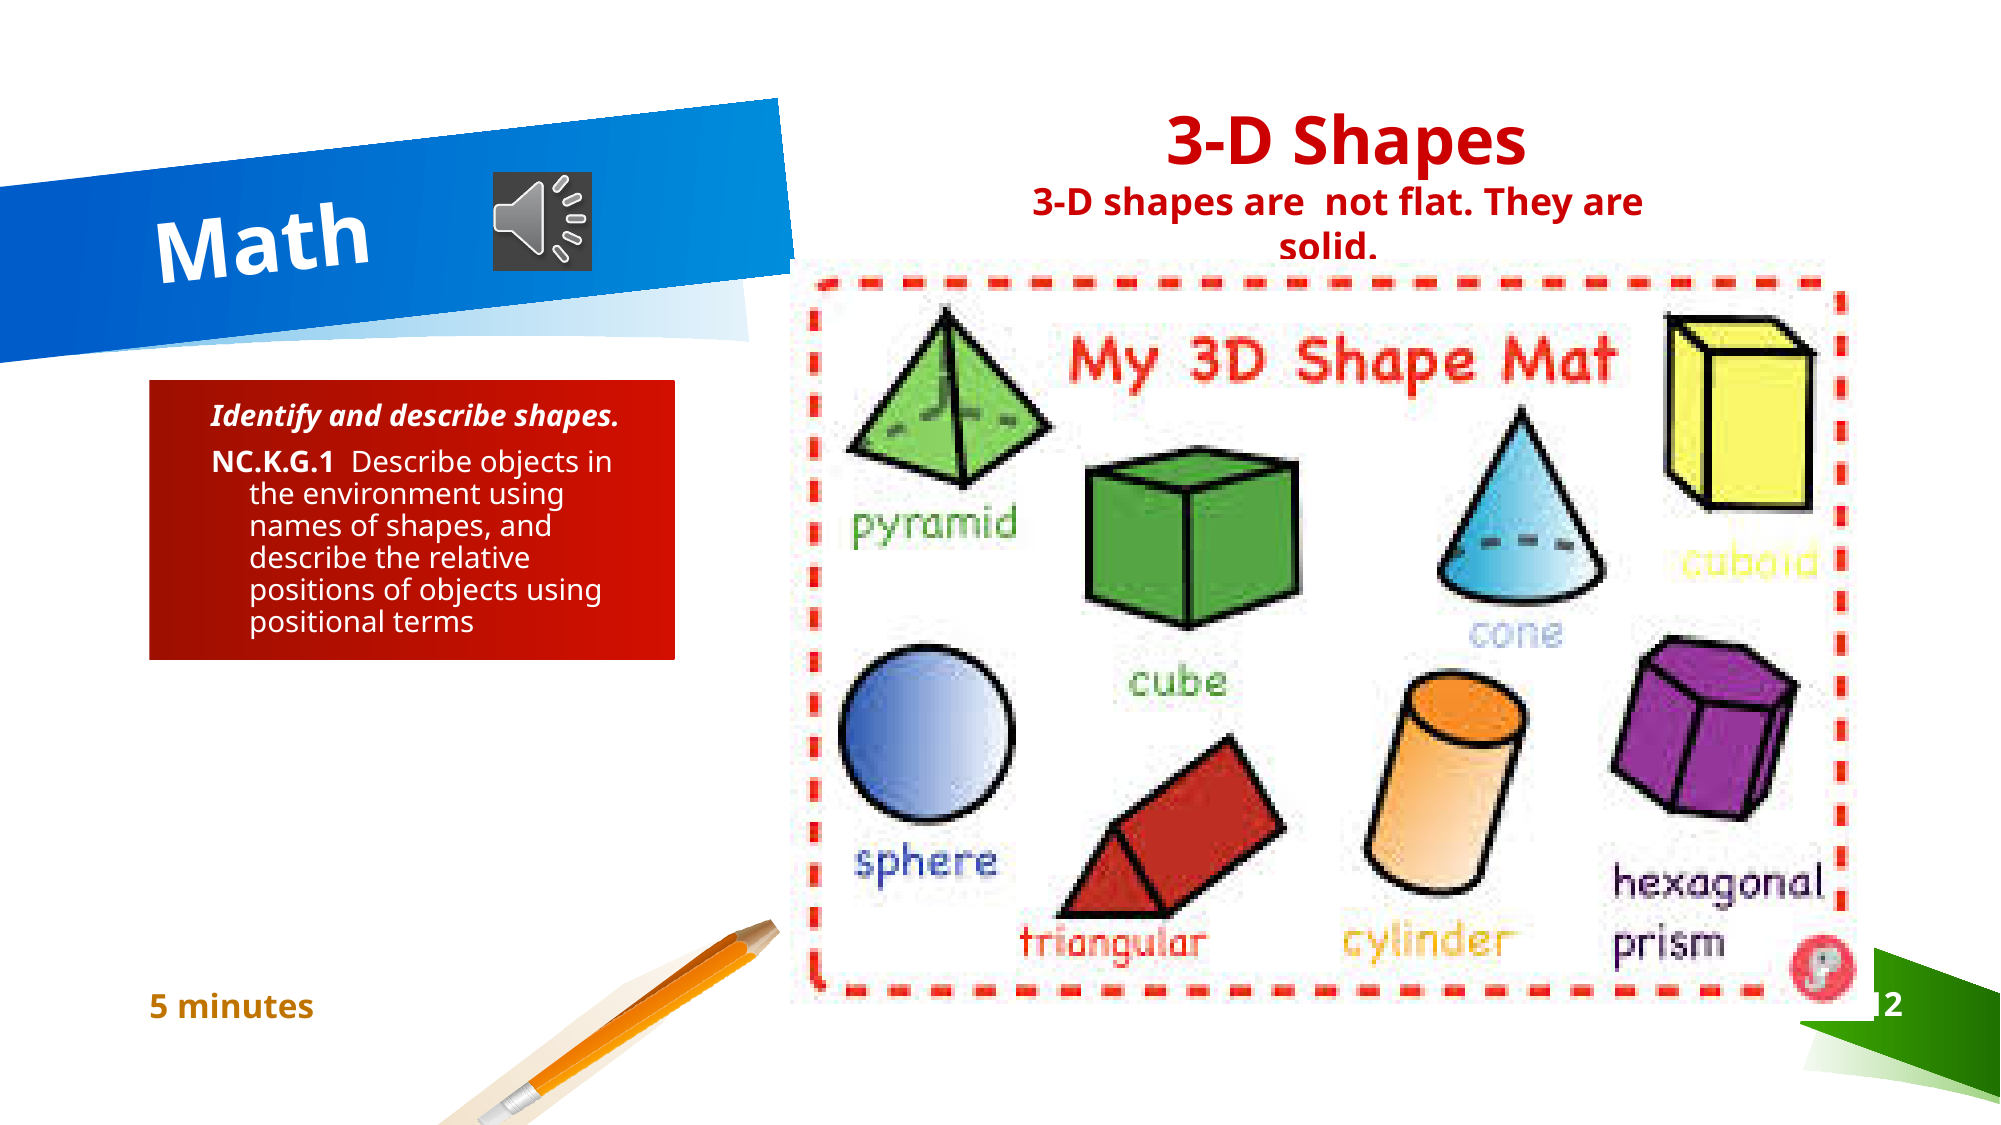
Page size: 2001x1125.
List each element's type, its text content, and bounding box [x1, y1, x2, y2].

slide_number 12 [1831, 975, 1937, 1036]
picture [492, 171, 593, 272]
picture [469, 259, 1875, 1125]
list Identify and describe shapes. NC.K.G.1 Describe objects in the environment using names of shapes, and describe the relative positions of objects using positional terms [149, 380, 675, 660]
text_box 3-D Shapes 3-D shapes are not flat. They are solid. [966, 83, 1711, 258]
title Math [130, 104, 793, 346]
footer 5 minutes [149, 975, 583, 1036]
